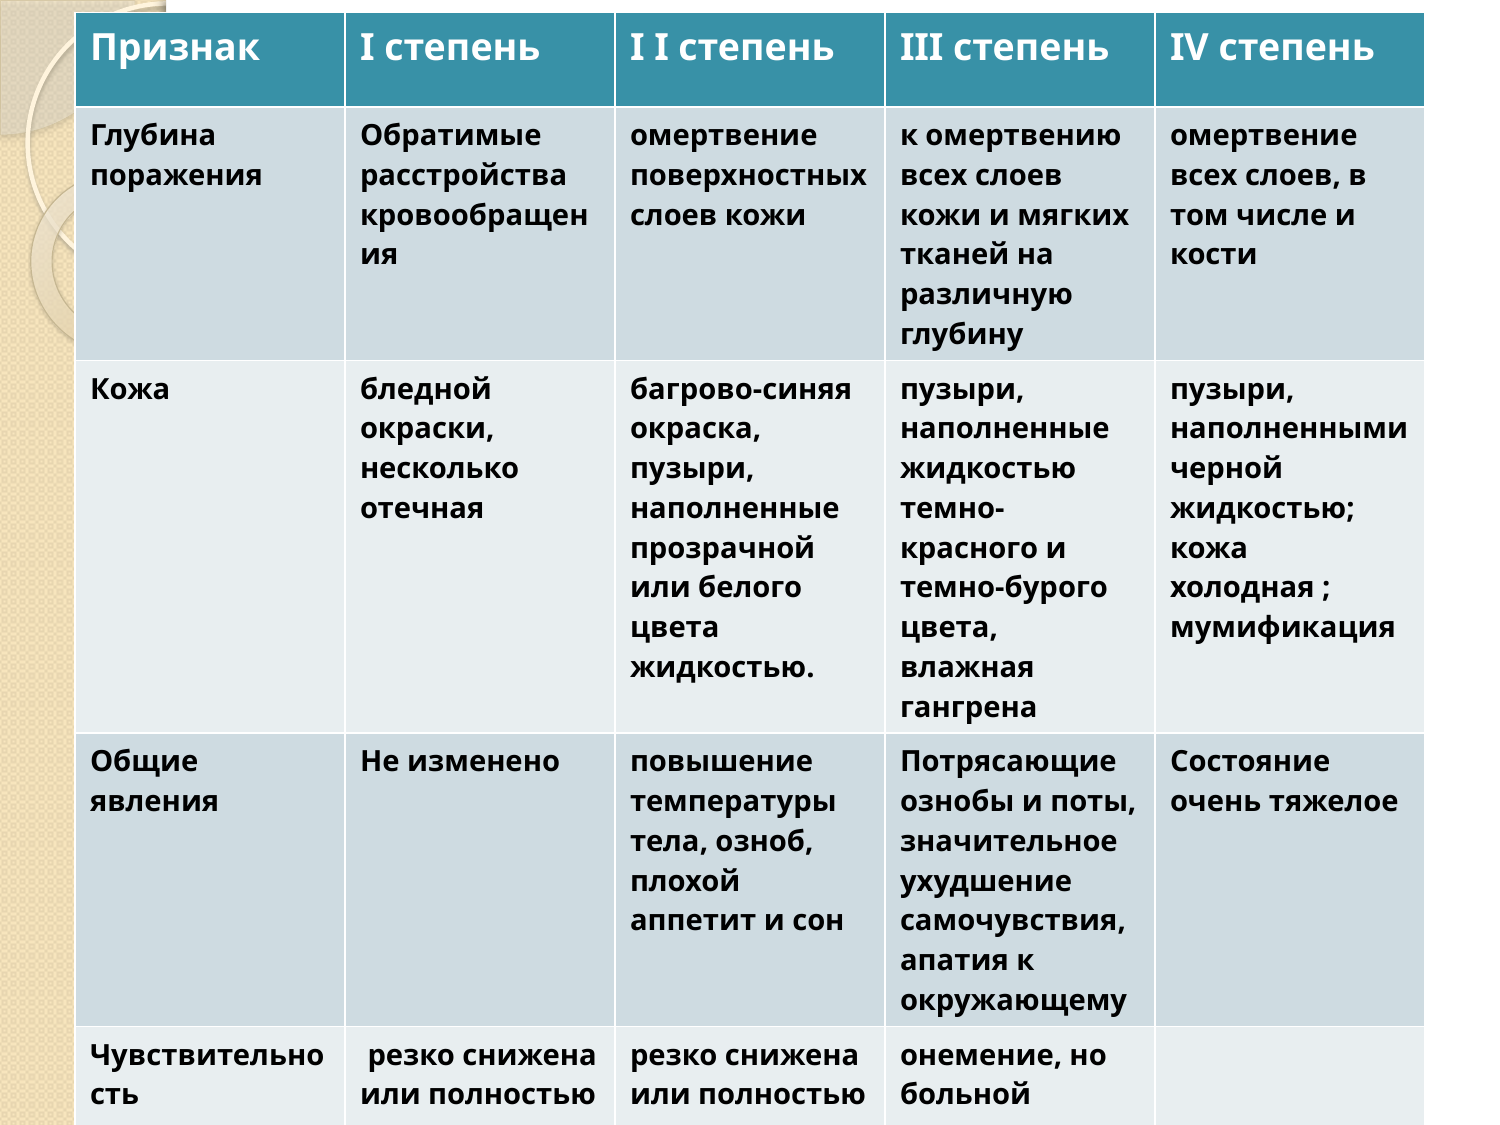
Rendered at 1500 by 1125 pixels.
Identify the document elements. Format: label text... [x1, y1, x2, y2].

table_cell резко снижена или полностью отсутствует [346, 1027, 614, 1125]
table_cell Потрясающие ознобы и поты, значительное ухудшение самочувствия, апатия к окружающему [886, 734, 1154, 1026]
table_cell онемение, но больной страдает от боли [886, 1027, 1154, 1125]
table_cell Чувствительность [76, 1027, 344, 1125]
table_cell к омертвению всех слоев кожи и мягких тканей на различную глубину [886, 108, 1154, 360]
table_cell омертвение поверхностных слоев кожи [616, 108, 884, 360]
table_cell бледной окраски, несколько отечная [346, 361, 614, 732]
table_cell повышение температуры тела, озноб, плохой аппетит и сон [616, 734, 884, 1026]
table_cell Общие явления [76, 734, 344, 1026]
table_header I степень [346, 13, 614, 106]
table_cell Обратимые расстройства кровообращения [346, 108, 614, 360]
table_cell Состояние очень тяжелое [1156, 734, 1424, 1026]
table_cell омертвение всех слоев, в том числе и кости [1156, 108, 1424, 360]
table_cell Не изменено [346, 734, 614, 1026]
table_cell пузыри, наполненные жидкостью темно-красного и темно-бурого цвета, влажная гангрена [886, 361, 1154, 732]
table_cell [1156, 1027, 1424, 1125]
table_header III степень [886, 13, 1154, 106]
table_cell пузыри, наполненными черной жидкостью; кожа холодная ; мумификация [1156, 361, 1424, 732]
table_header IV степень [1156, 13, 1424, 106]
table_header I I степень [616, 13, 884, 106]
table_cell Кожа [76, 361, 344, 732]
table_cell резко снижена или полностью отсутствует [616, 1027, 884, 1125]
table_cell багрово-синяя окраска, пузыри, наполненные прозрачной или белого цвета жидкостью. [616, 361, 884, 732]
table_header Признак [76, 13, 344, 106]
table_cell Глубина поражения [76, 108, 344, 360]
